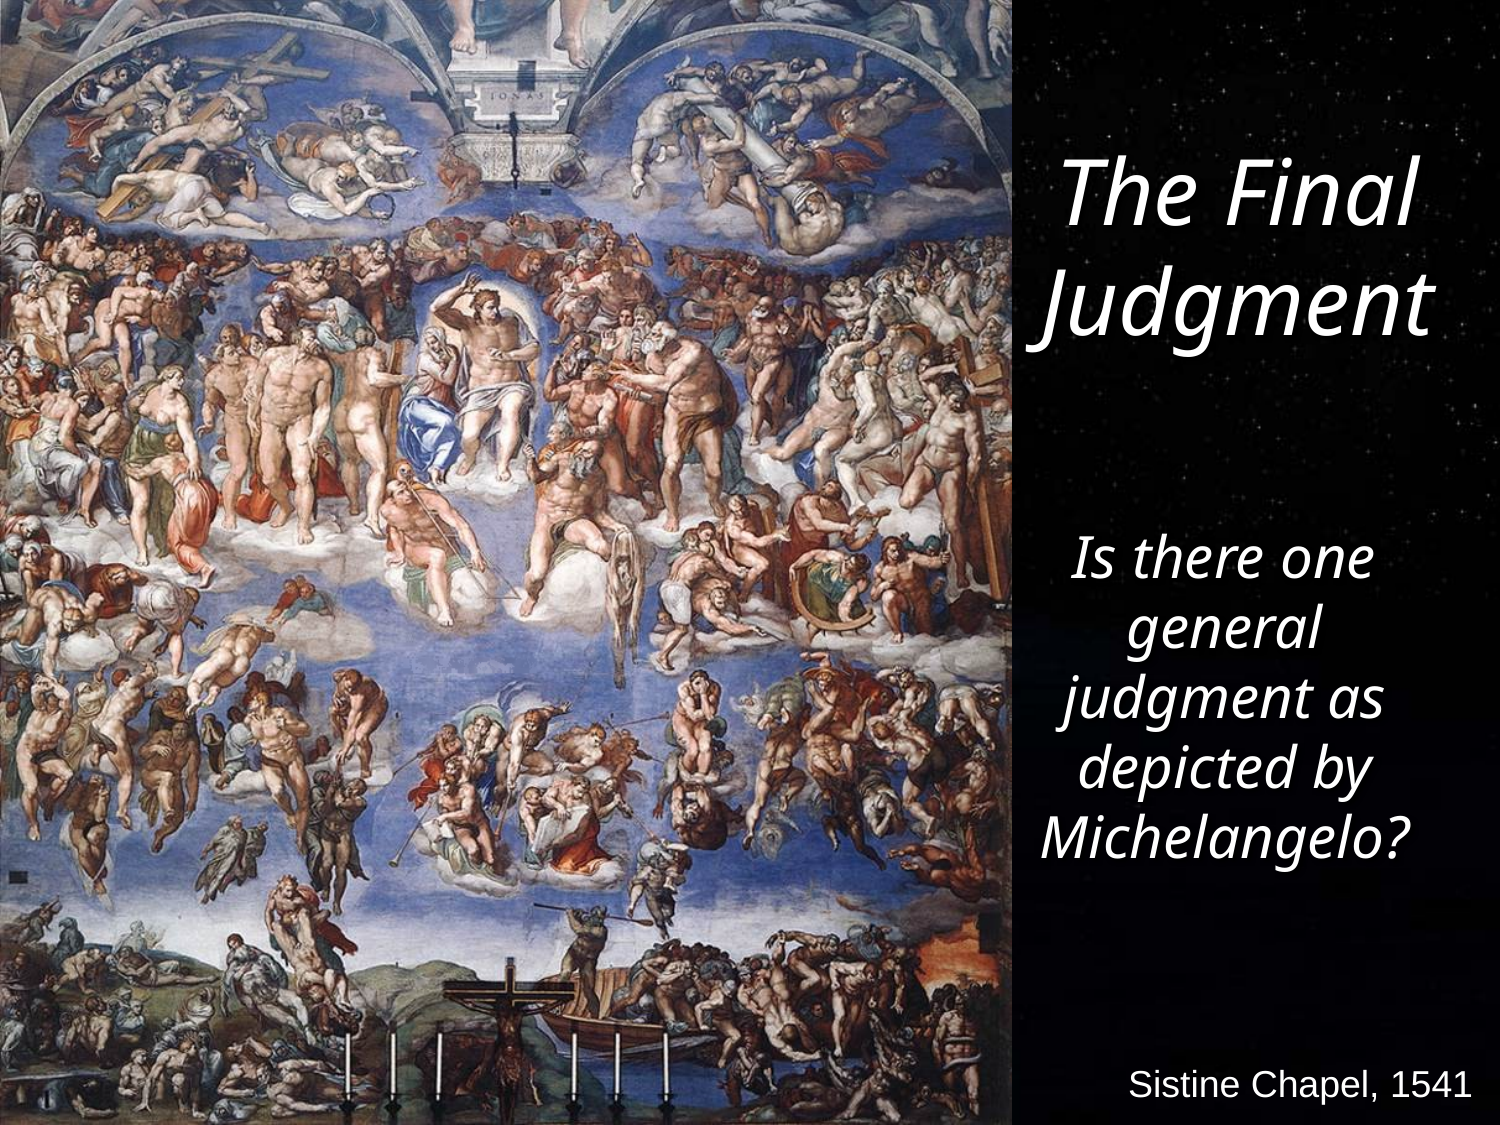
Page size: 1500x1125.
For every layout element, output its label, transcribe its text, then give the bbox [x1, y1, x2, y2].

title The Final Judgment [1015, 149, 1500, 338]
text_box Sistine Chapel, 1541 [1113, 1052, 1488, 1113]
picture [0, 0, 1500, 1125]
subtitle Is there one general judgment as depicted by Michelangelo? [1015, 512, 1437, 888]
